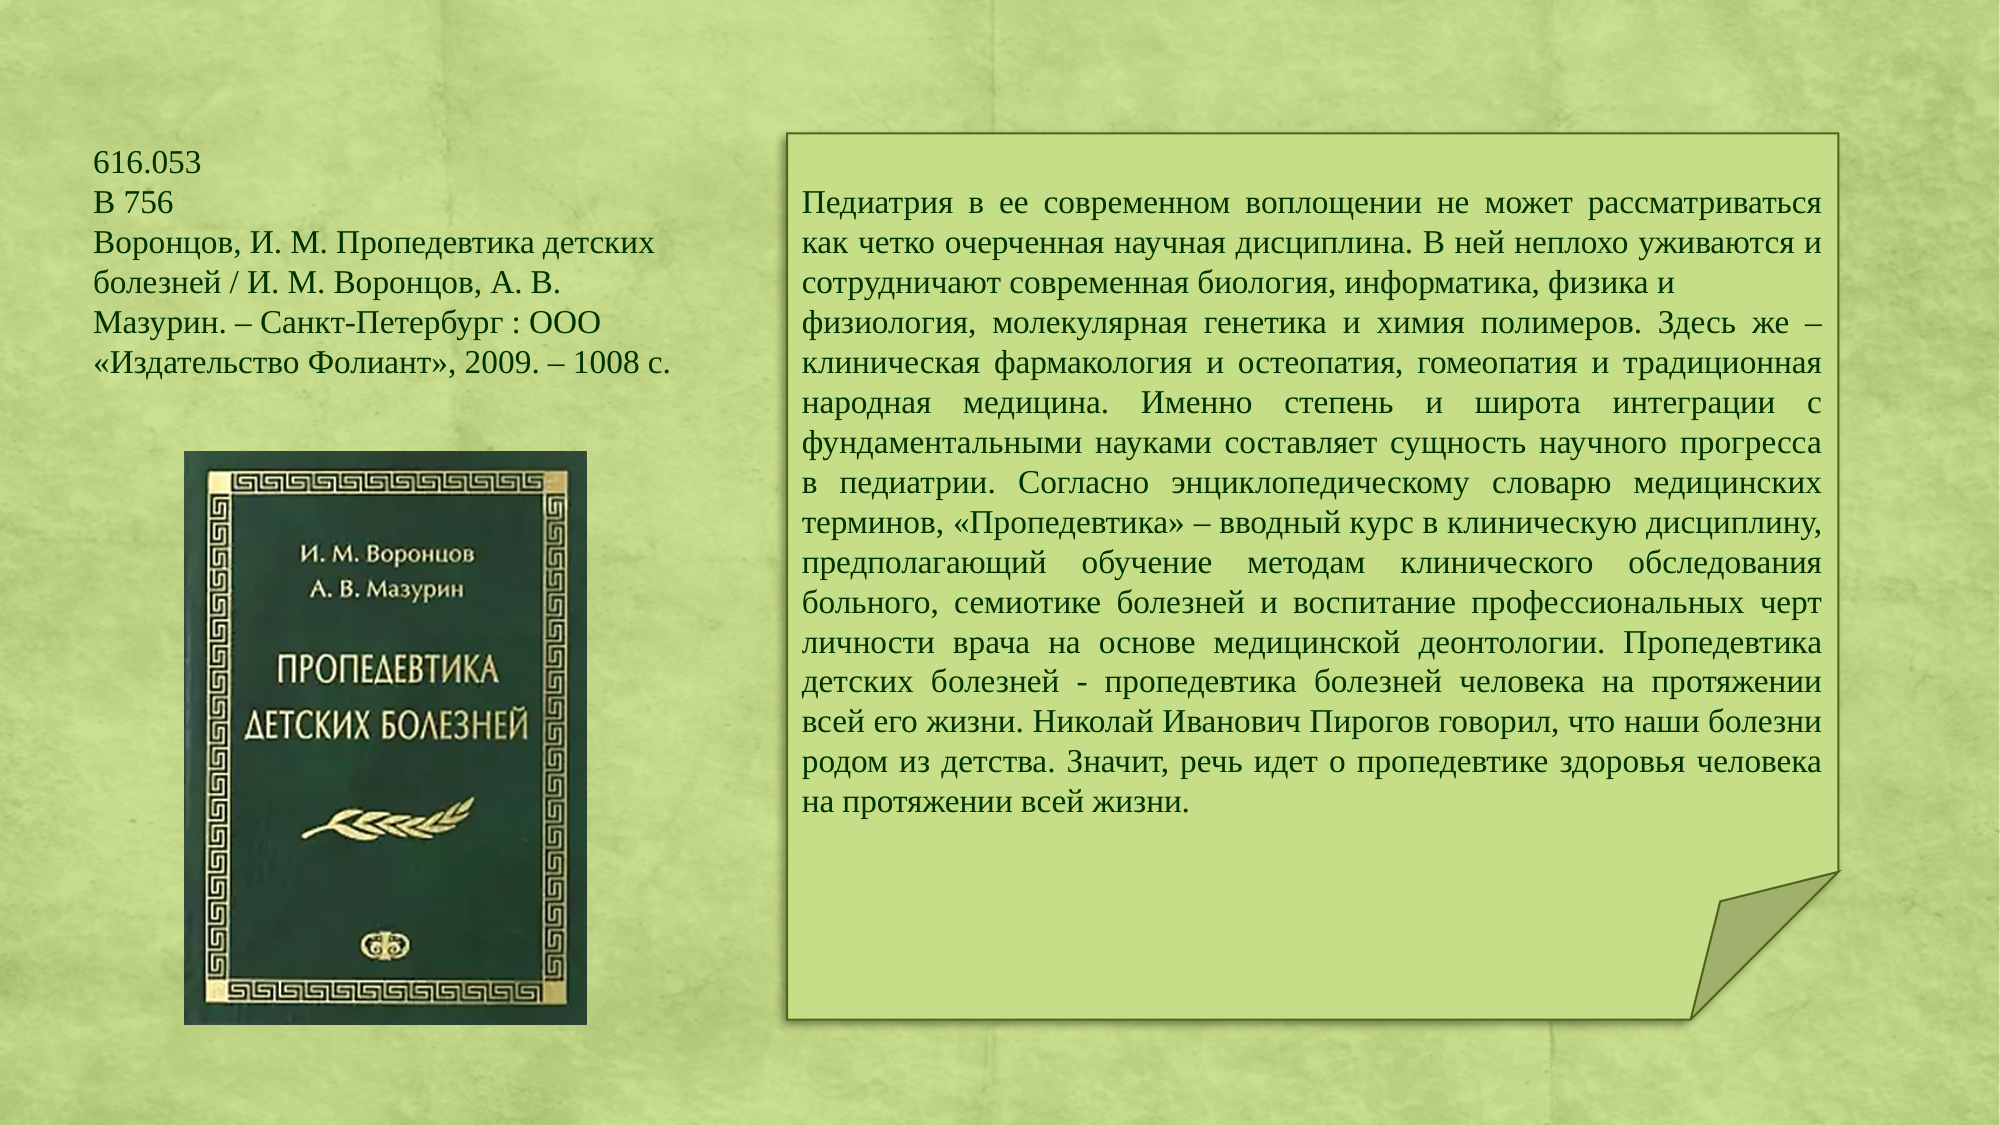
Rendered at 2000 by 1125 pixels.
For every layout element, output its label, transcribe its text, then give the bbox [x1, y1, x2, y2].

text_box 616.053 В 756 Воронцов, И. М. Пропедевтика детских болезней / И. М. Воронцов, А. В. Мазурин. – Санкт-Петербург : ООО «Издательство Фолиант», 2009. – 1008 с. [78, 133, 719, 428]
picture [184, 451, 587, 1025]
text_box Педиатрия в ее современном воплощении не может рассматриваться как четко очерченная научная дисциплина. В ней неплохо уживаются и сотрудничают современная биология, информатика, физика и физиология, молекулярная генетика и химия полимеров. Здесь же – клиническая фармакология и остеопатия, гомеопатия и традиционная народная медицина. Именно степень и широта интеграции с фундаментальными науками составляет сущность научного прогресса в педиатрии. Согласно энциклопедическому словарю медицинских терминов, «Пропедевтика» – вводный курс в клиническую дисциплину, предполагающий обучение методам клинического обследования больного, семиотике болезней и воспитание профессиональных черт личности врача на основе медицинской деонтологии. Пропедевтика детских болезней - пропедевтика болезней человека на протяжении всей его жизни. Николай Иванович Пирогов говорил, что наши болезни родом из детства. Значит, речь идет о пропедевтике здоровья человека на протяжении всей жизни. [786, 132, 1842, 1021]
